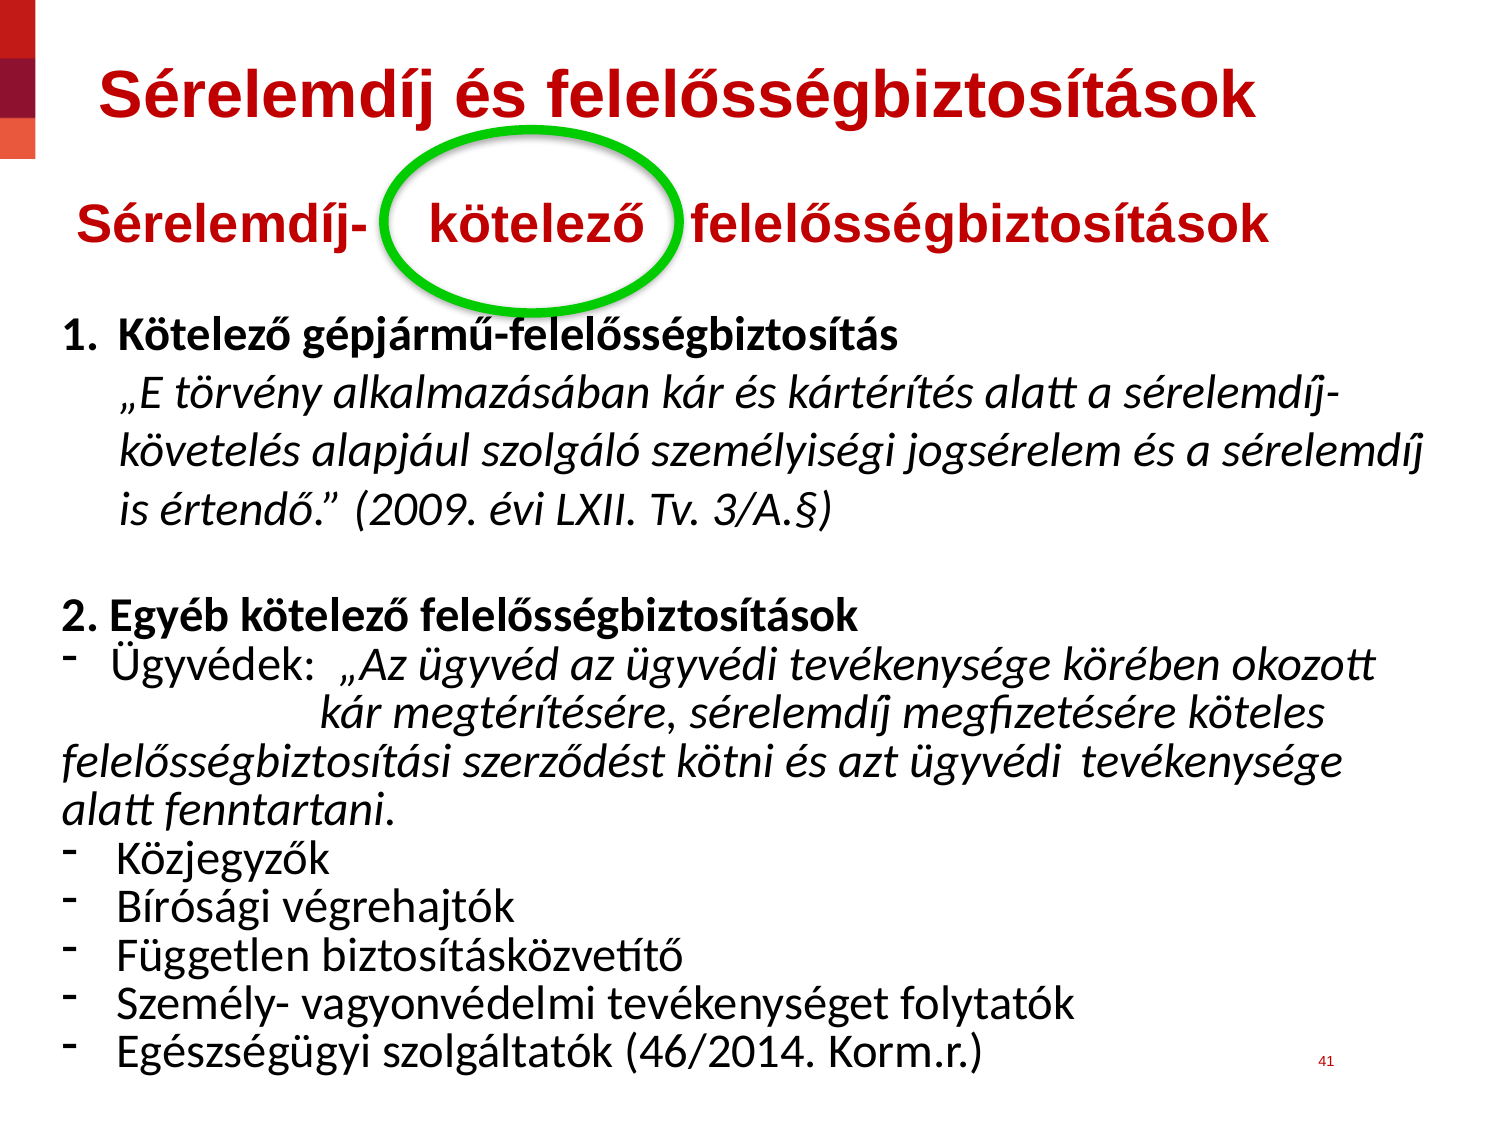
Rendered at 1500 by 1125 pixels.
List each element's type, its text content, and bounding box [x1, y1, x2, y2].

text_box [100, 361, 1471, 1125]
text_box 1. Kötelező gépjármű-felelősségbiztosítás „E törvény alkalmazásában kár és kártérítés alatt a sérelemdíj-követelés alapjául szolgáló személyiségi jogsérelem és a sérelemdíj is értendő.” (2009. évi LXII. Tv. 3/A.§) 2. Egyéb kötelező felelősségbiztosítások Ügyvédek: „Az ügyvéd az ügyvédi tevékenysége körében okozott kár megtérítésére, sérelemdíj megfizetésére köteles felelősségbiztosítási szerződést kötni és azt ügyvédi tevékenysége alatt fenntartani. Közjegyzők Bírósági végrehajtók Független biztosításközvetítő Személy- vagyonvédelmi tevékenységet folytatók Egészségügyi szolgáltatók (46/2014. Korm.r.) [61, 261, 1432, 1081]
text_box Sérelemdíj- kötelező felelősségbiztosítások [61, 180, 395, 261]
text_box [383, 128, 680, 314]
text_box Sérelemdíj és felelősségbiztosítások [98, 58, 1340, 143]
text_box Sérelemdíj- kötelező felelősségbiztosítások [668, 180, 1340, 261]
